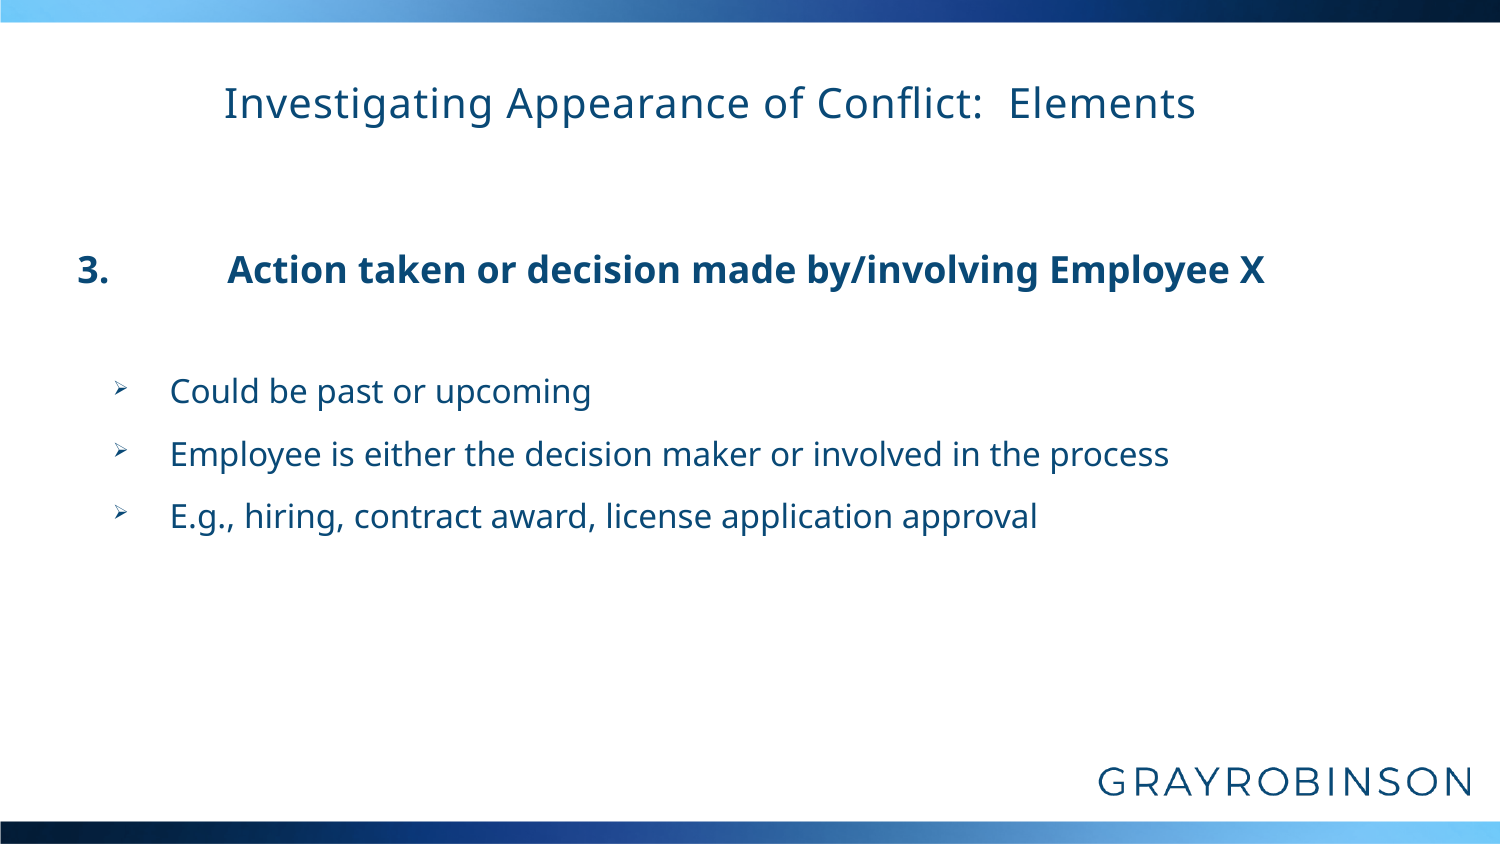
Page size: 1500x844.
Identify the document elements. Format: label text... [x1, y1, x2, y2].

title Investigating Appearance of Conflict: Elements [80, 76, 1342, 123]
picture [0, 0, 1500, 844]
list 3. Action taken or decision made by/involving Employee X Could be past or upcoming Employee is either the decision maker or involved in the process E.g., hiring, contract award, license application approval [62, 123, 1441, 745]
